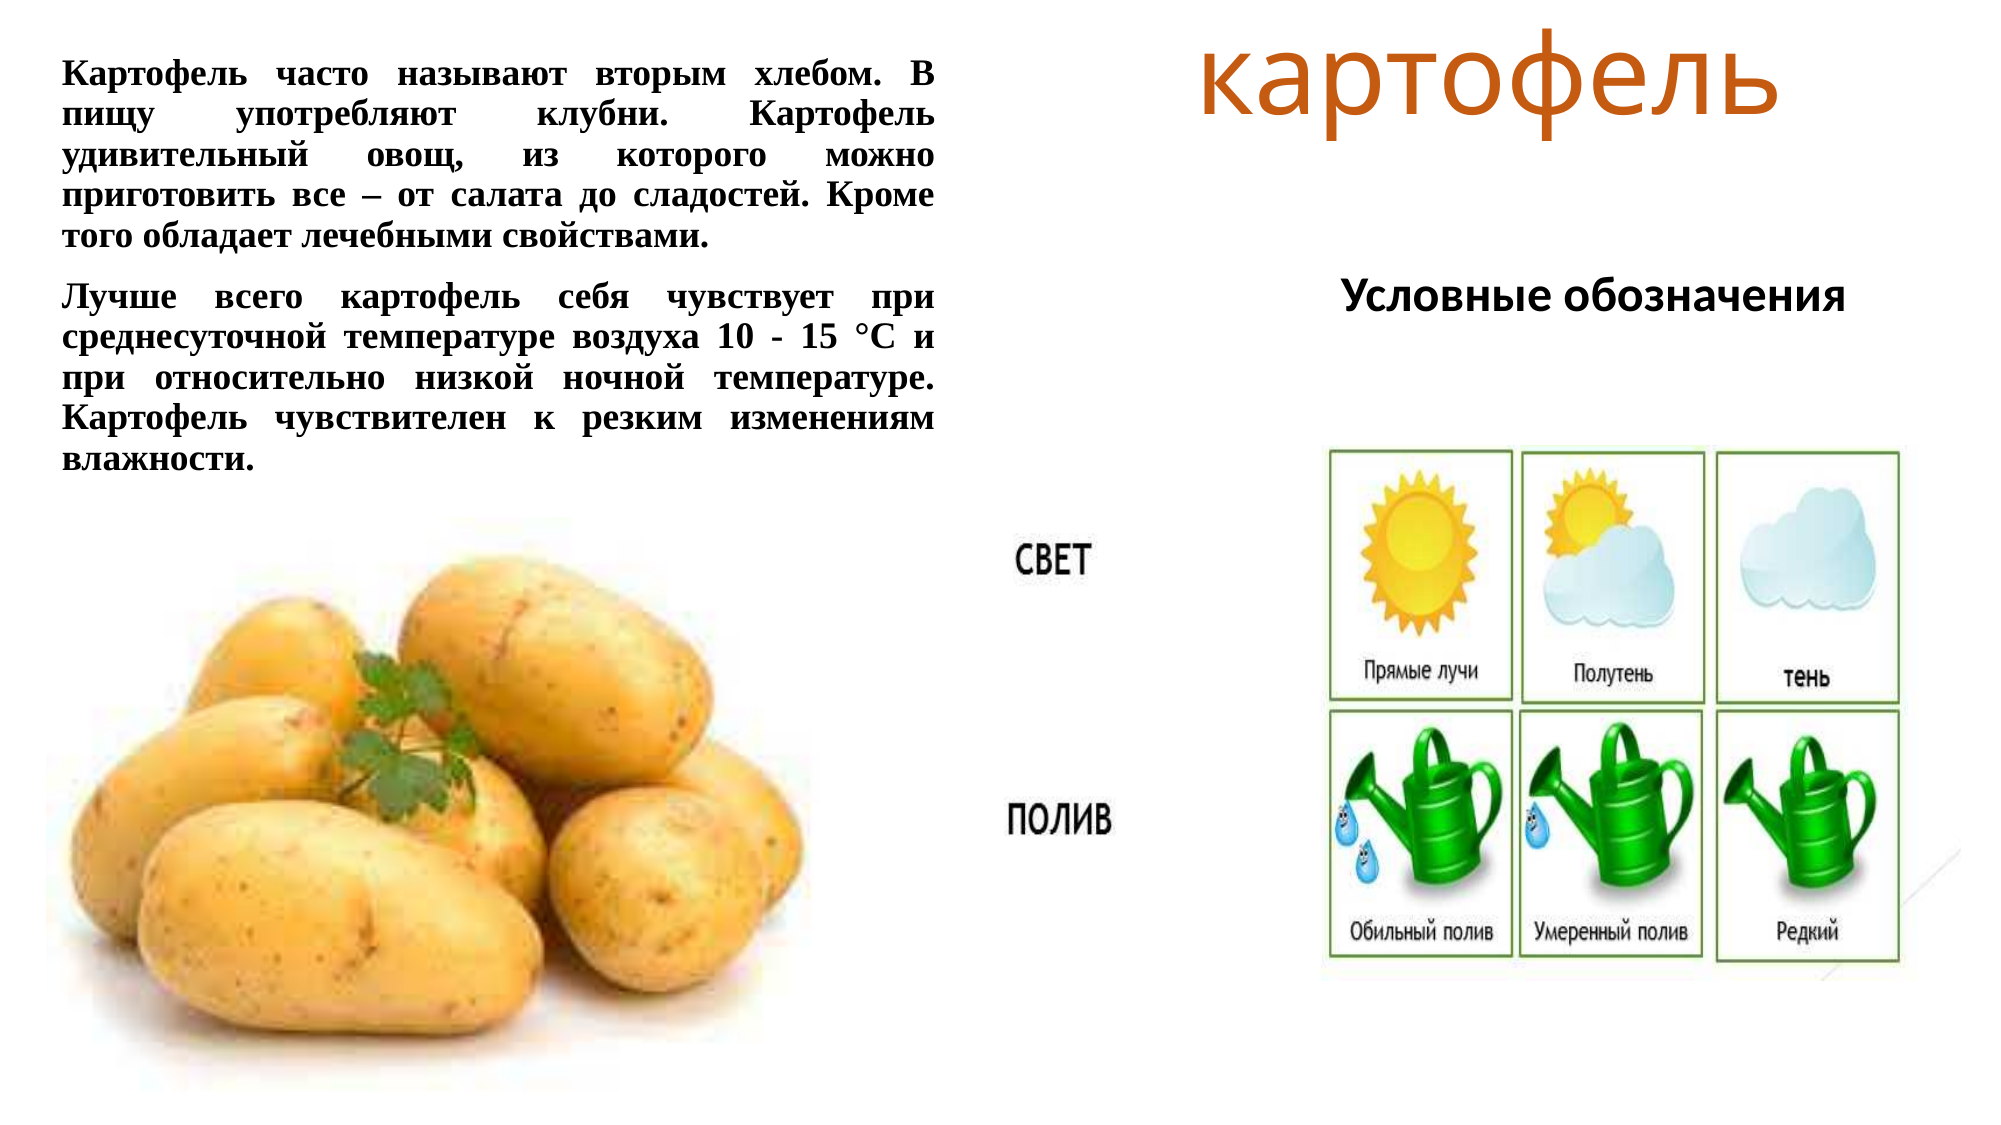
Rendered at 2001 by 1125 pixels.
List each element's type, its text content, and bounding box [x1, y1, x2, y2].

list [46, 517, 820, 1097]
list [990, 445, 1961, 981]
list Условные обозначения [1257, 226, 1931, 330]
title картофель [1018, 0, 1961, 157]
list Картофель часто называют вторым хлебом. В пищу употребляют клубни. Картофель удивительный овощ, из которого можно приготовить все – от салата до сладостей. Кроме того обладает лечебными свойствами. Лучше всего картофель себя чувствует при среднесуточной температуре воздуха 10 - 15 °С и при относительно низкой ночной температуре. Картофель чувствителен к резким изменениям влажности. [46, 65, 951, 486]
